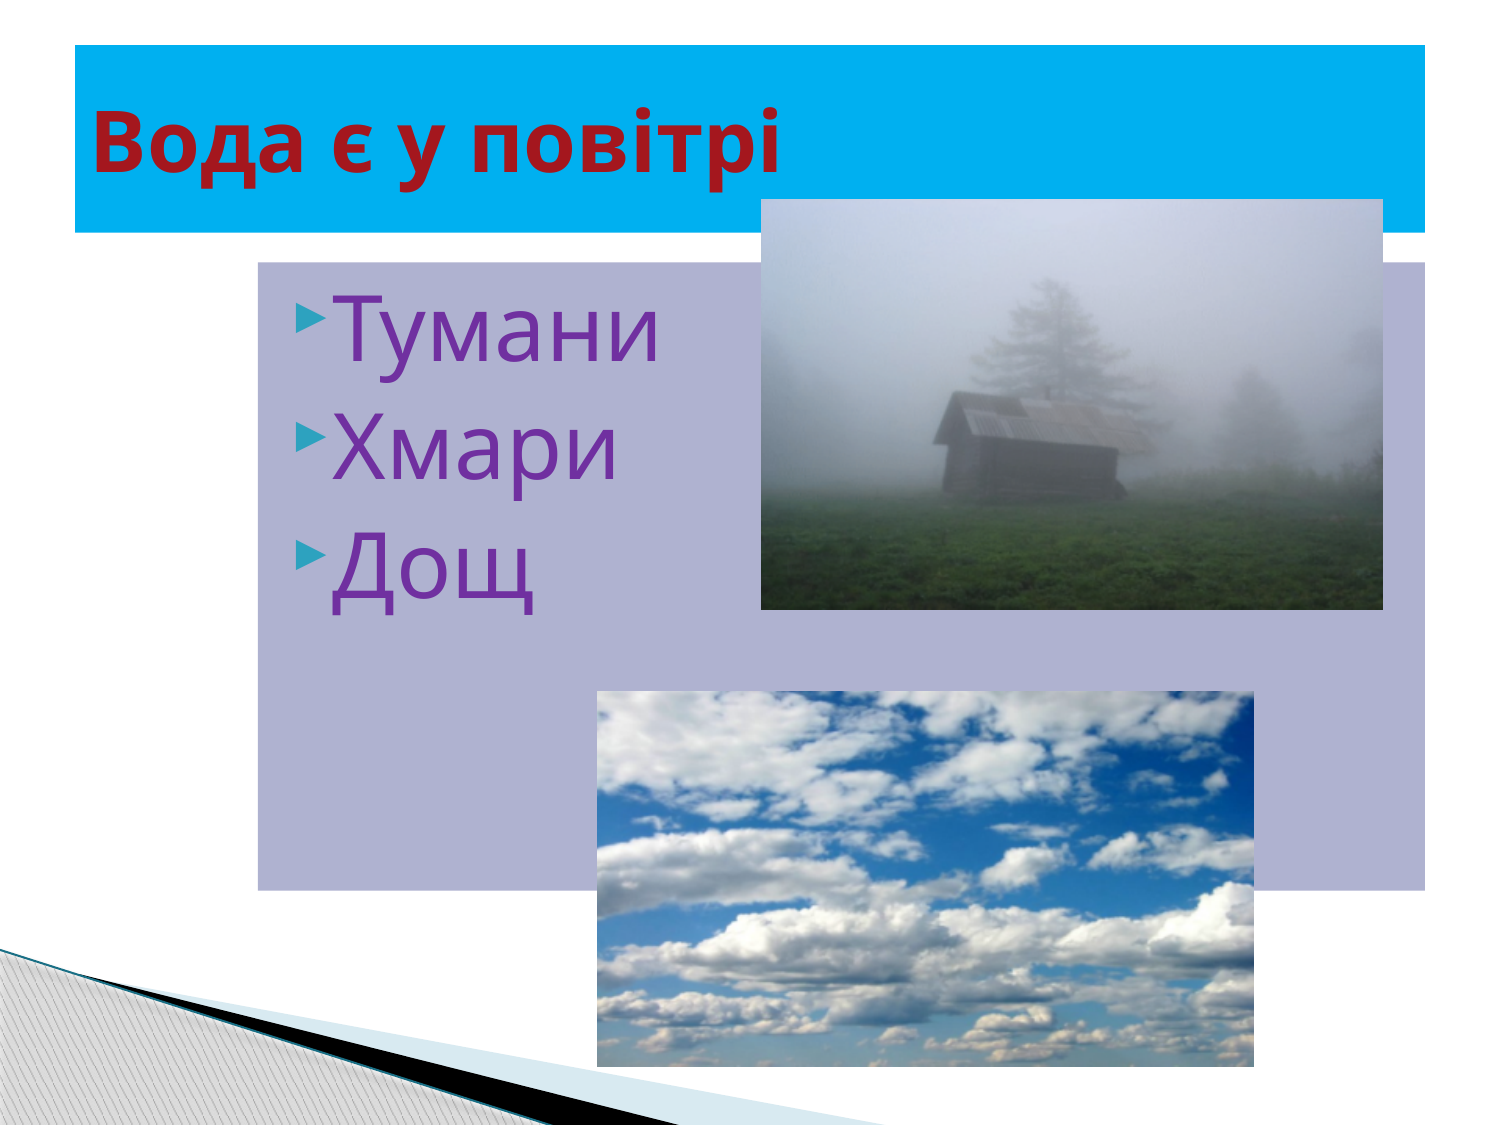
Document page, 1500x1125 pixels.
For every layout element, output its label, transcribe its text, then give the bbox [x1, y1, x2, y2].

list Тумани Хмари Дощ [257, 262, 1425, 891]
picture [761, 200, 1383, 610]
picture [597, 691, 1255, 1067]
title Вода є у повітрі [75, 45, 1425, 233]
